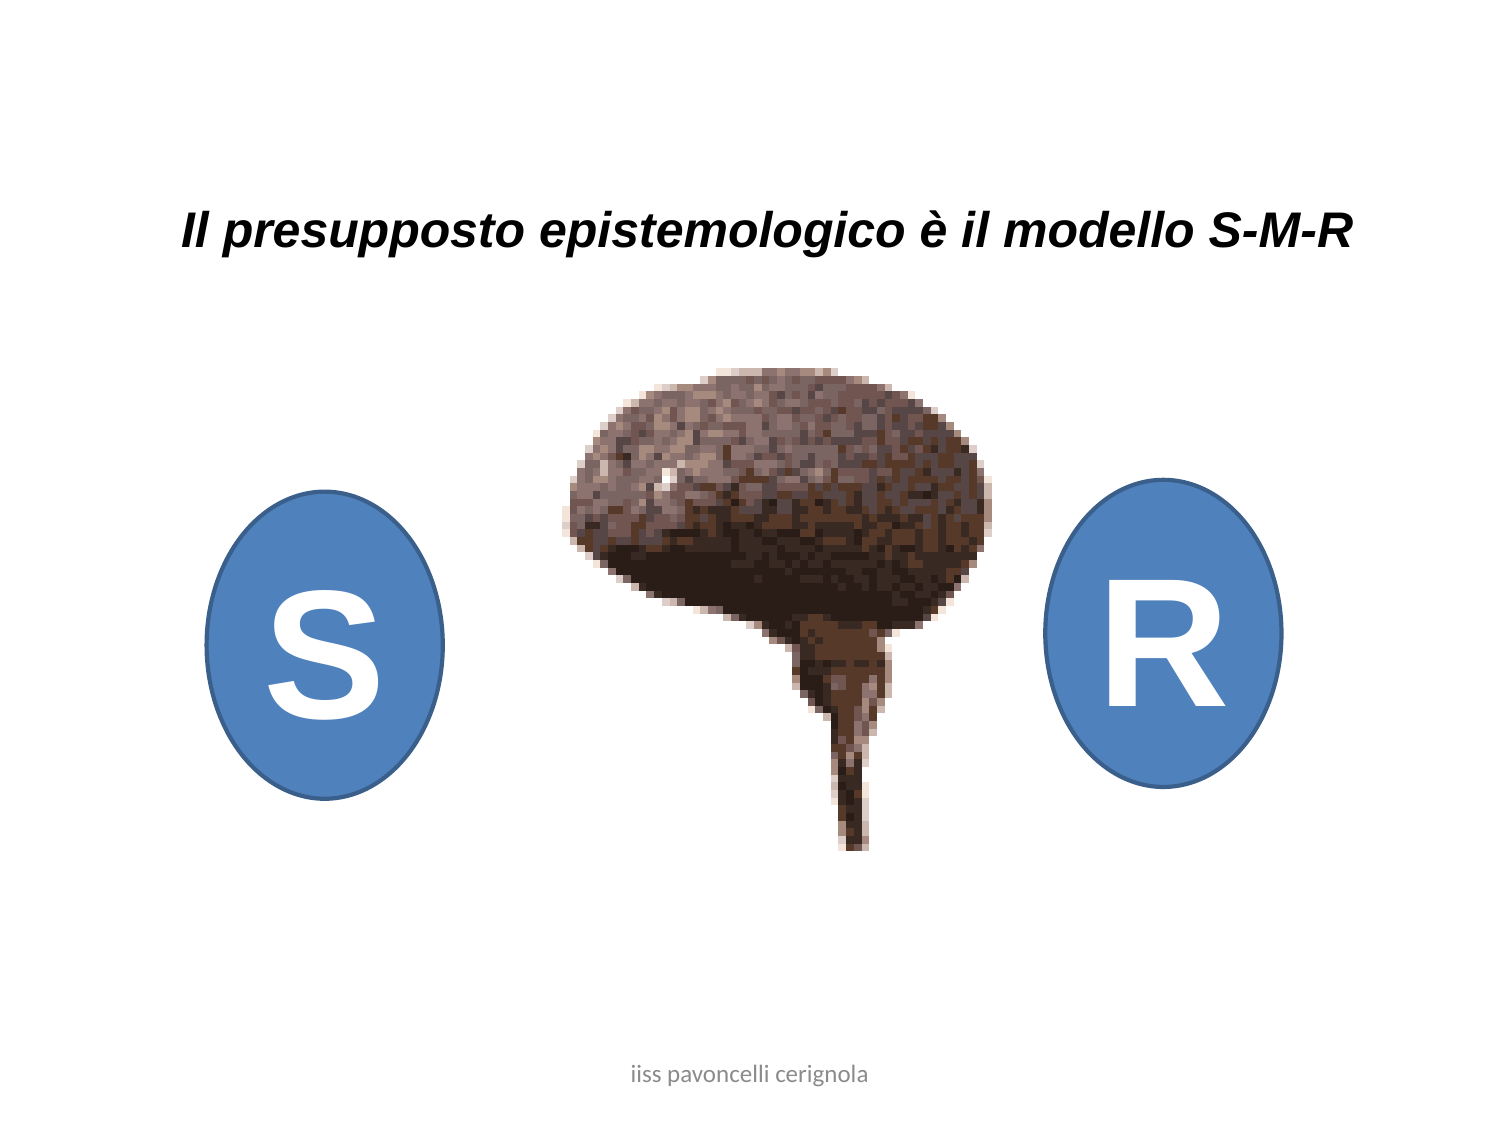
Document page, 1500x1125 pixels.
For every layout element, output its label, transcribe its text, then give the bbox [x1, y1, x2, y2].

text_box Il presupposto epistemologico è il modello S-M-R [86, 87, 1450, 1038]
text_box S [204, 489, 445, 801]
text_box R [1057, 477, 1284, 790]
footer iiss pavoncelli cerignola [512, 1042, 988, 1103]
picture [478, 337, 1054, 914]
